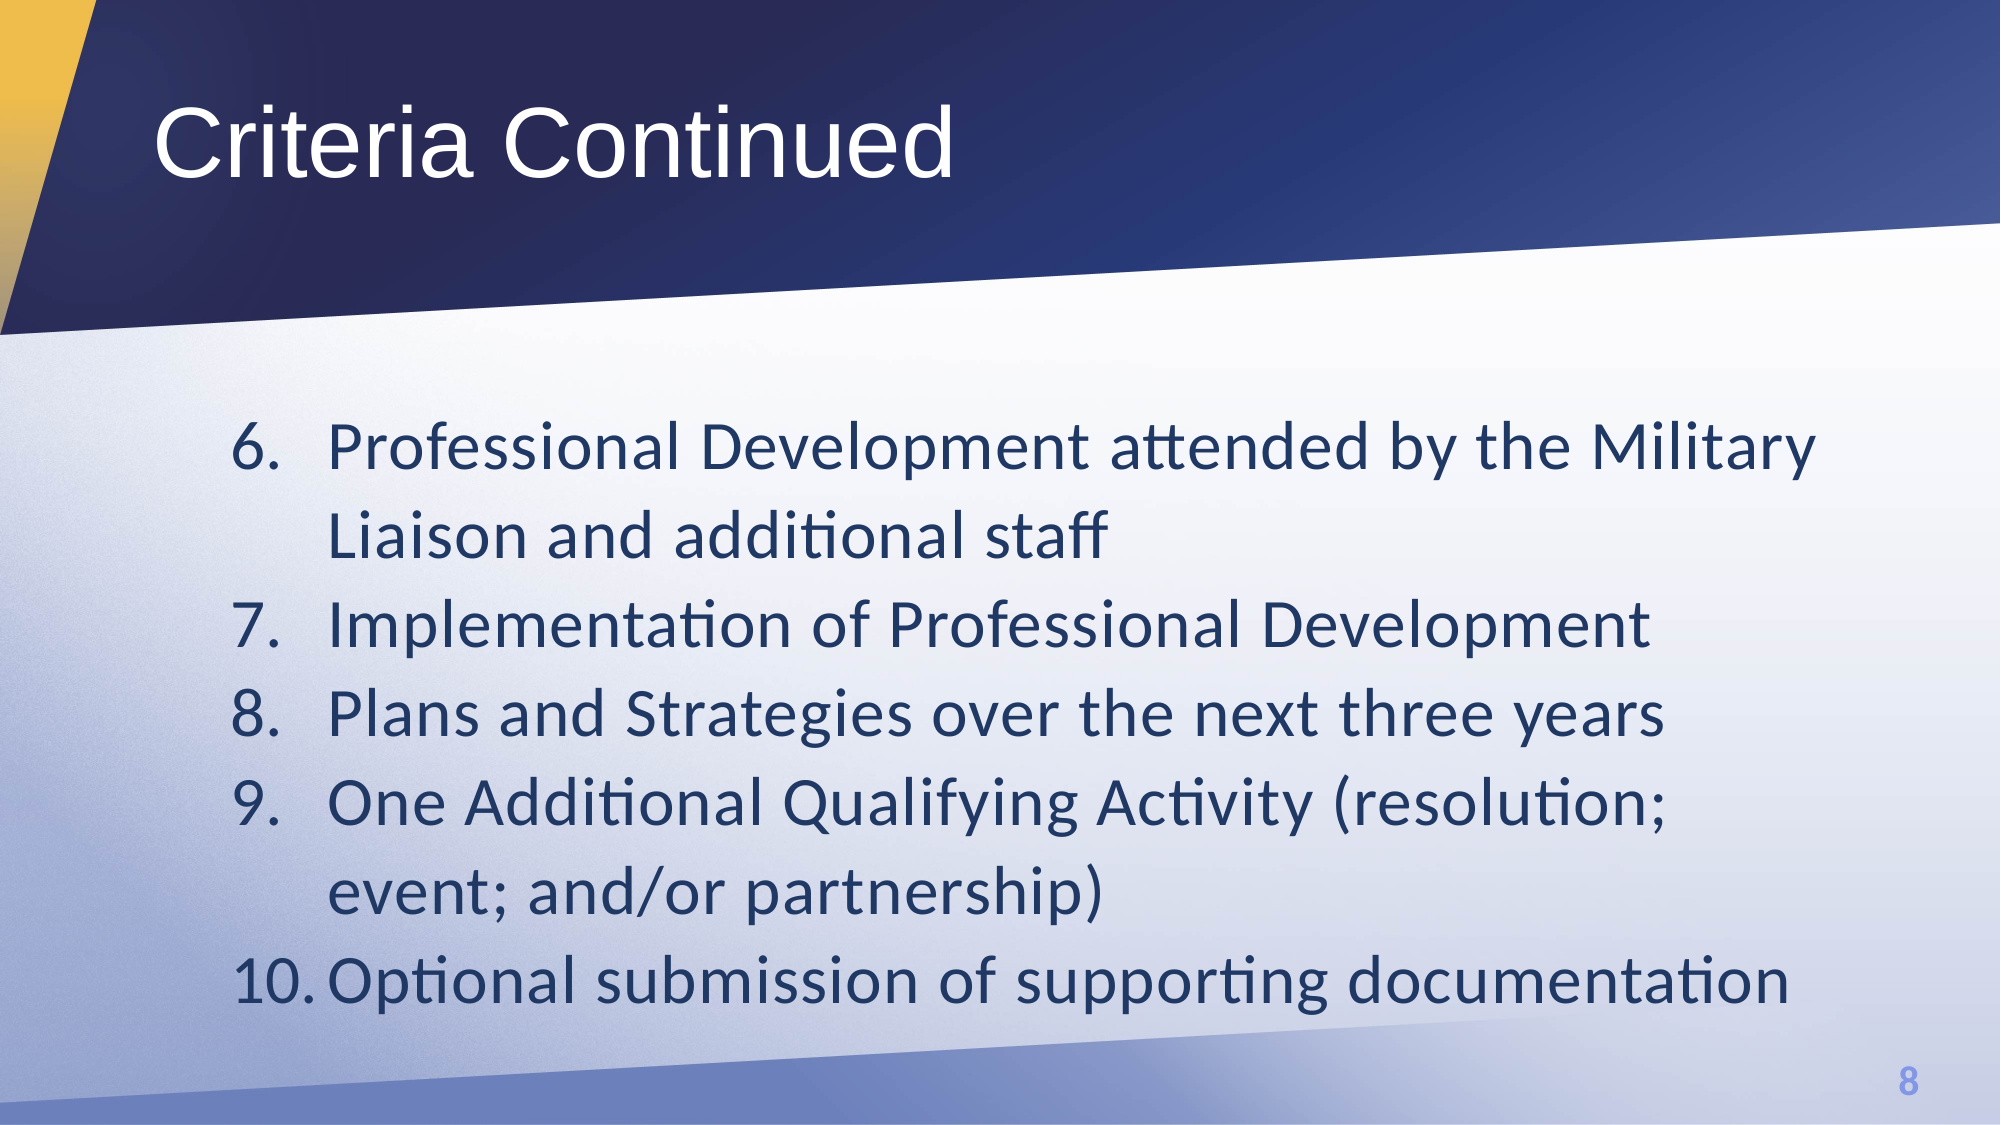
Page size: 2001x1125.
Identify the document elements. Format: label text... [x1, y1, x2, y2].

title Criteria Continued [137, 59, 1863, 231]
picture [0, 0, 2000, 1125]
list Professional Development attended by the Military Liaison and additional staff Implementation of Professional Development Plans and Strategies over the next three years One Additional Qualifying Activity (resolution; event; and/or partnership) Optional submission of supporting documentation [215, 387, 1863, 1052]
